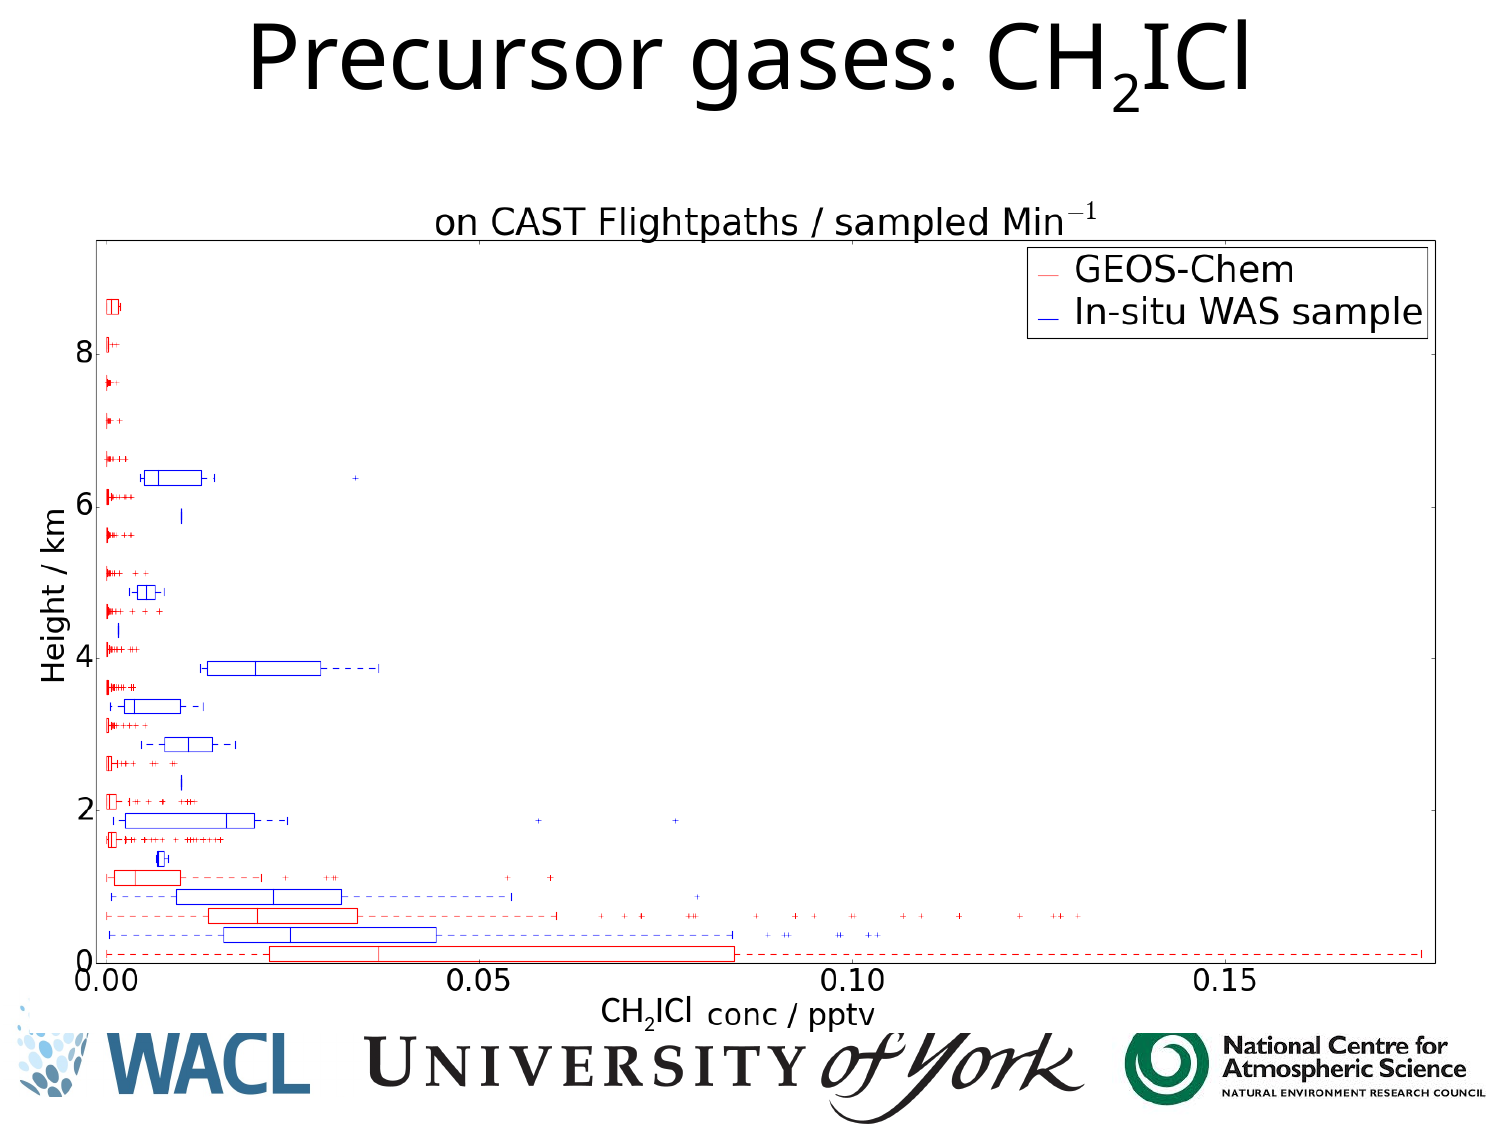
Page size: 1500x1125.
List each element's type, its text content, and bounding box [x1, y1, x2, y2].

picture [3, 199, 1500, 1125]
title Precursor gases: CH2ICl [75, 0, 1425, 155]
